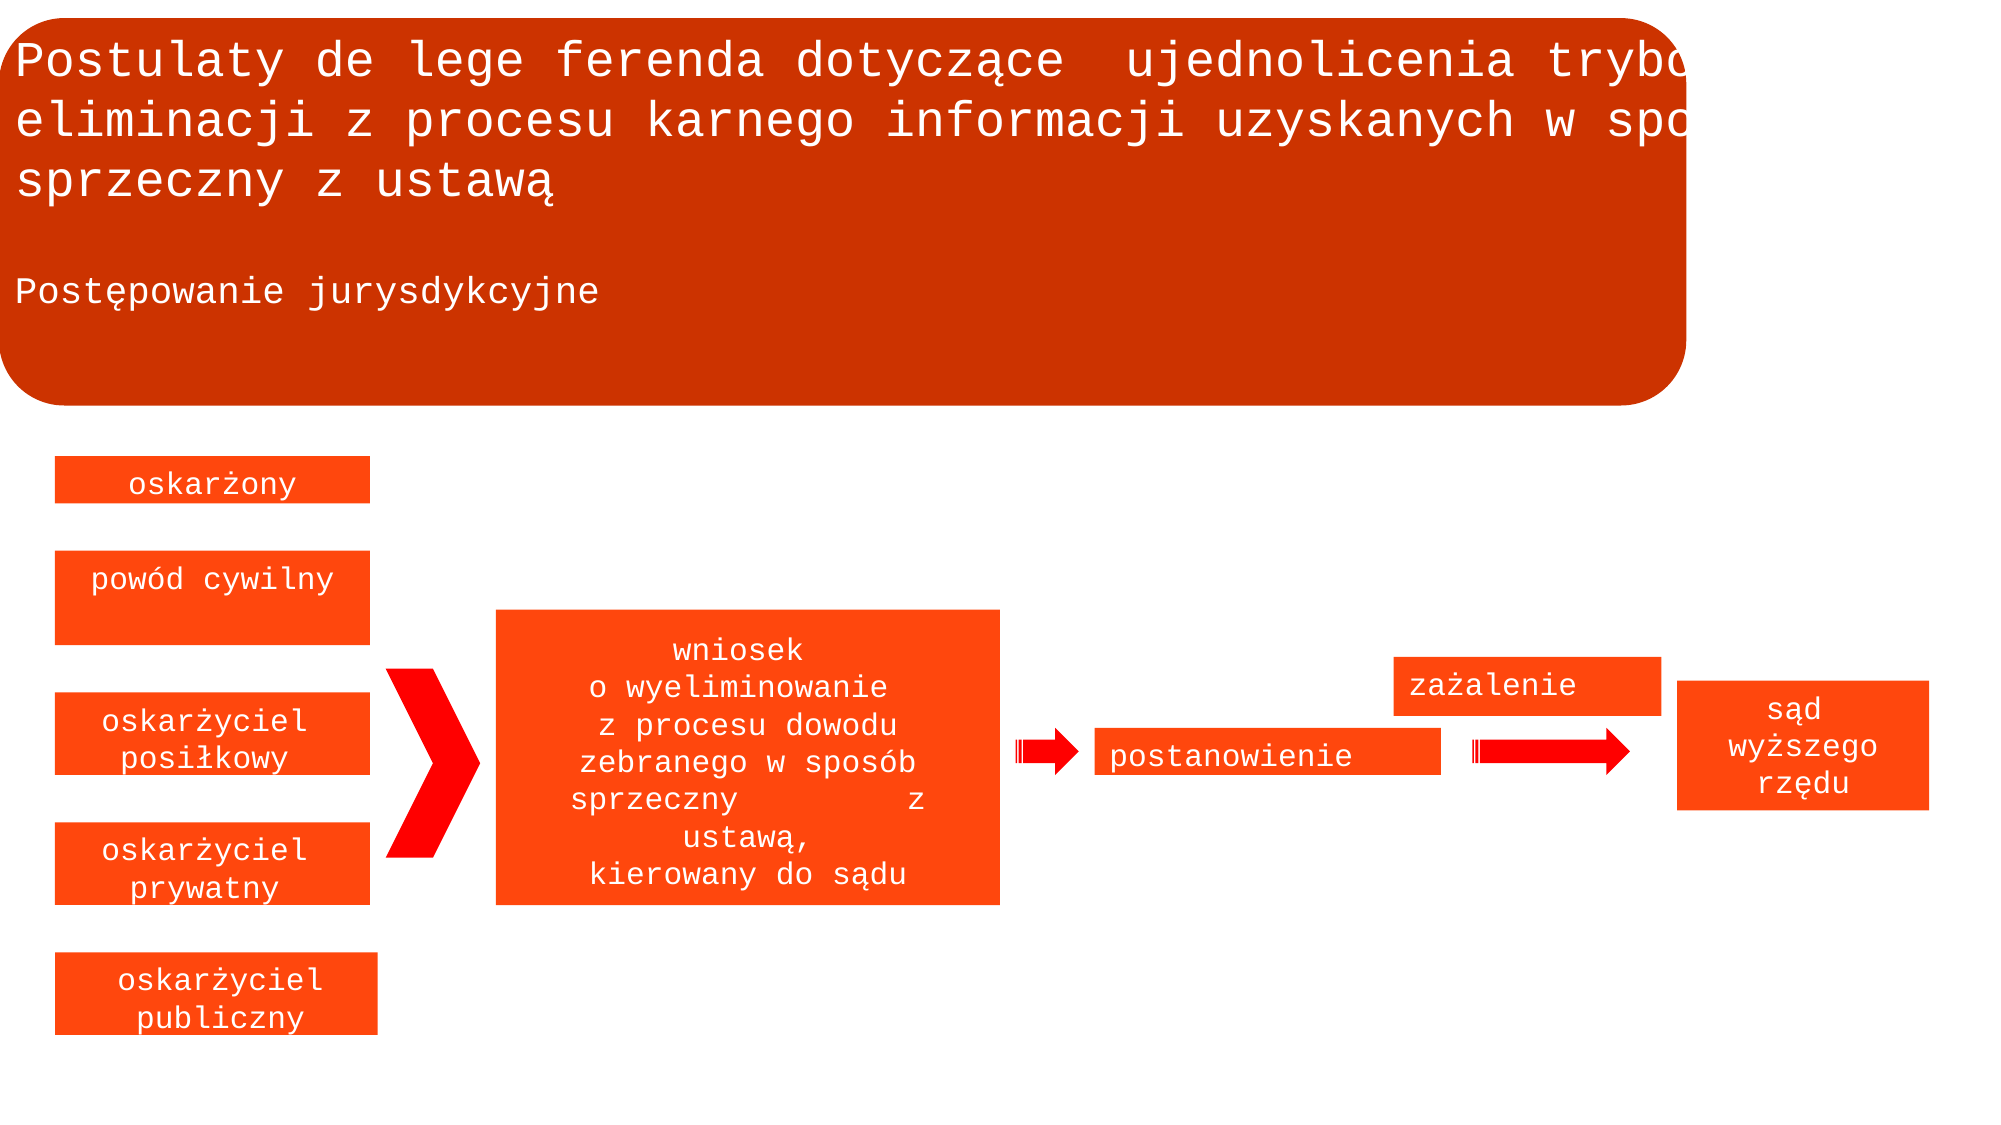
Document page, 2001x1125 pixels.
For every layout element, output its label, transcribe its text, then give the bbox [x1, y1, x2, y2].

text_box zażalenie [1393, 656, 1662, 710]
text_box [54, 550, 371, 646]
text_box [11, 379, 1674, 406]
text_box oskarżyciel posiłkowy [39, 692, 370, 782]
text_box [384, 667, 482, 859]
text_box [1471, 725, 1632, 778]
text_box Postulaty de lege ferenda dotyczące ujednolicenia trybów eliminacji z procesu karnego informacji uzyskanych w sposób sprzeczny z ustawą Postępowanie jurysdykcyjne [0, 19, 1898, 379]
text_box postanowienie [1094, 727, 1473, 780]
text_box [495, 609, 1001, 906]
text_box sąd wyższego rzędu [1661, 680, 1945, 808]
text_box oskarżyciel publiczny [55, 952, 386, 1042]
text_box oskarżony [54, 456, 370, 509]
text_box wniosek o wyeliminowanie z procesu dowodu zebranego w sposób sprzeczny z ustawą, kierowany do sądu [495, 621, 1000, 899]
text_box [1393, 710, 1662, 717]
text_box powód cywilny [54, 550, 370, 603]
text_box oskarżyciel prywatny [39, 822, 370, 912]
text_box [1015, 725, 1081, 778]
